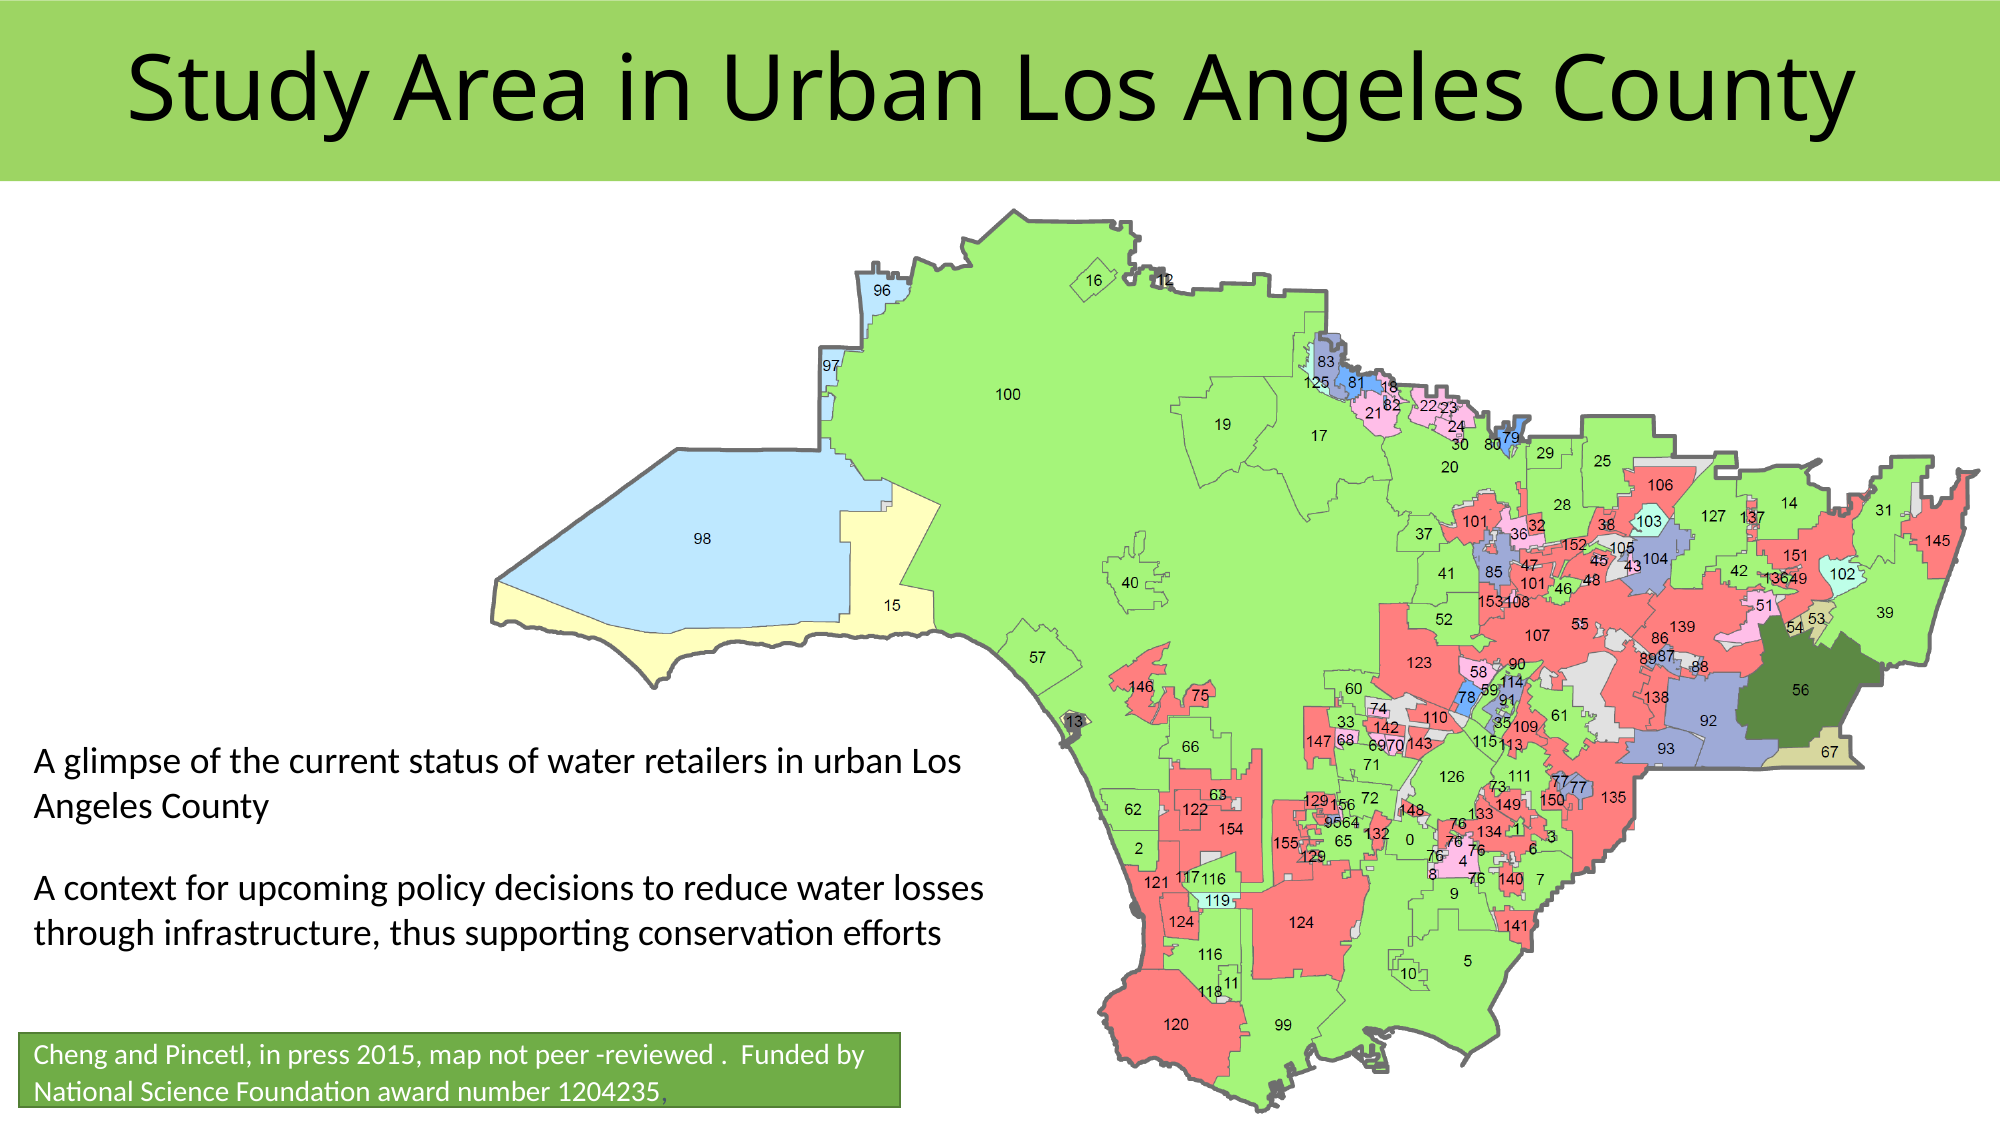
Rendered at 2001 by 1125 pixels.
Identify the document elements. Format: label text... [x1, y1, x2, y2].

picture [465, 201, 2000, 1125]
title Study Area in Urban Los Angeles County [0, 0, 2000, 182]
text_box A context for upcoming policy decisions to reduce water losses through infrastructure, thus supporting conservation efforts [36, 873, 465, 945]
text_box A glimpse of the current status of water retailers in urban Los Angeles County [36, 746, 465, 818]
text_box Cheng and Pincetl, in press 2015, map not peer -reviewed . Funded by National Science Foundation award number 1204235, [18, 1032, 465, 1108]
